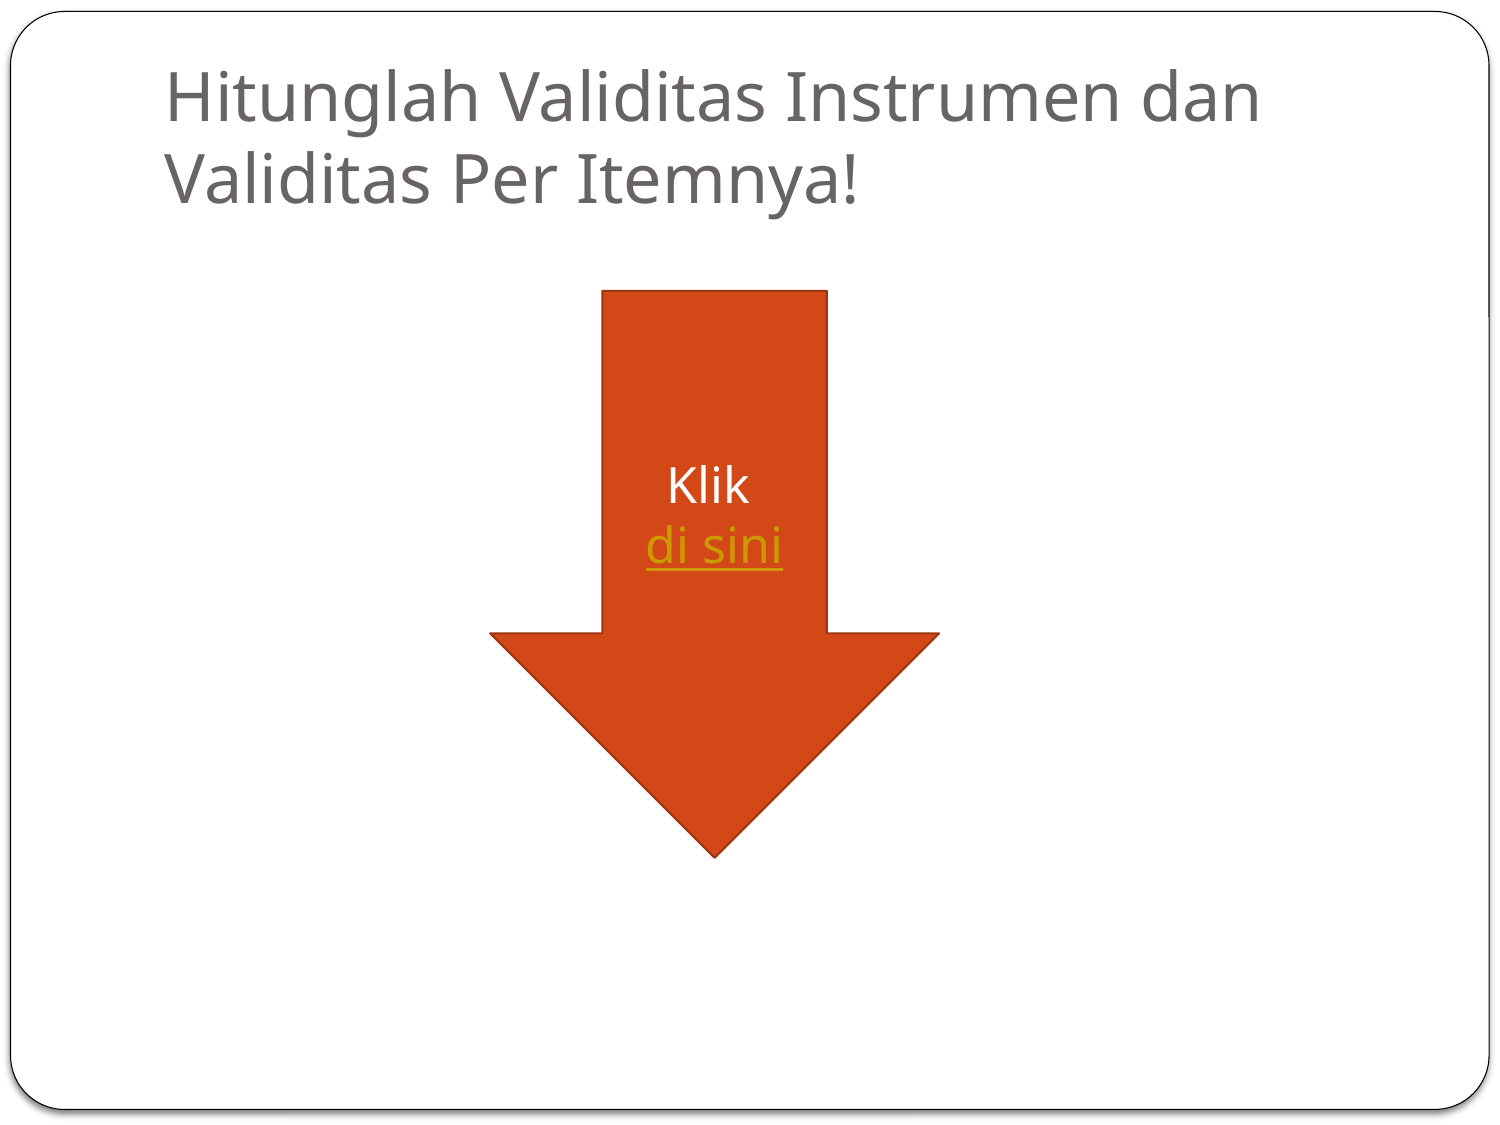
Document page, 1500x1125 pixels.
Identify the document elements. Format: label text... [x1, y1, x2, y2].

title Hitunglah Validitas Instrumen dan Validitas Per Itemnya! [150, 45, 1425, 233]
text_box Klik di sini [489, 289, 940, 859]
